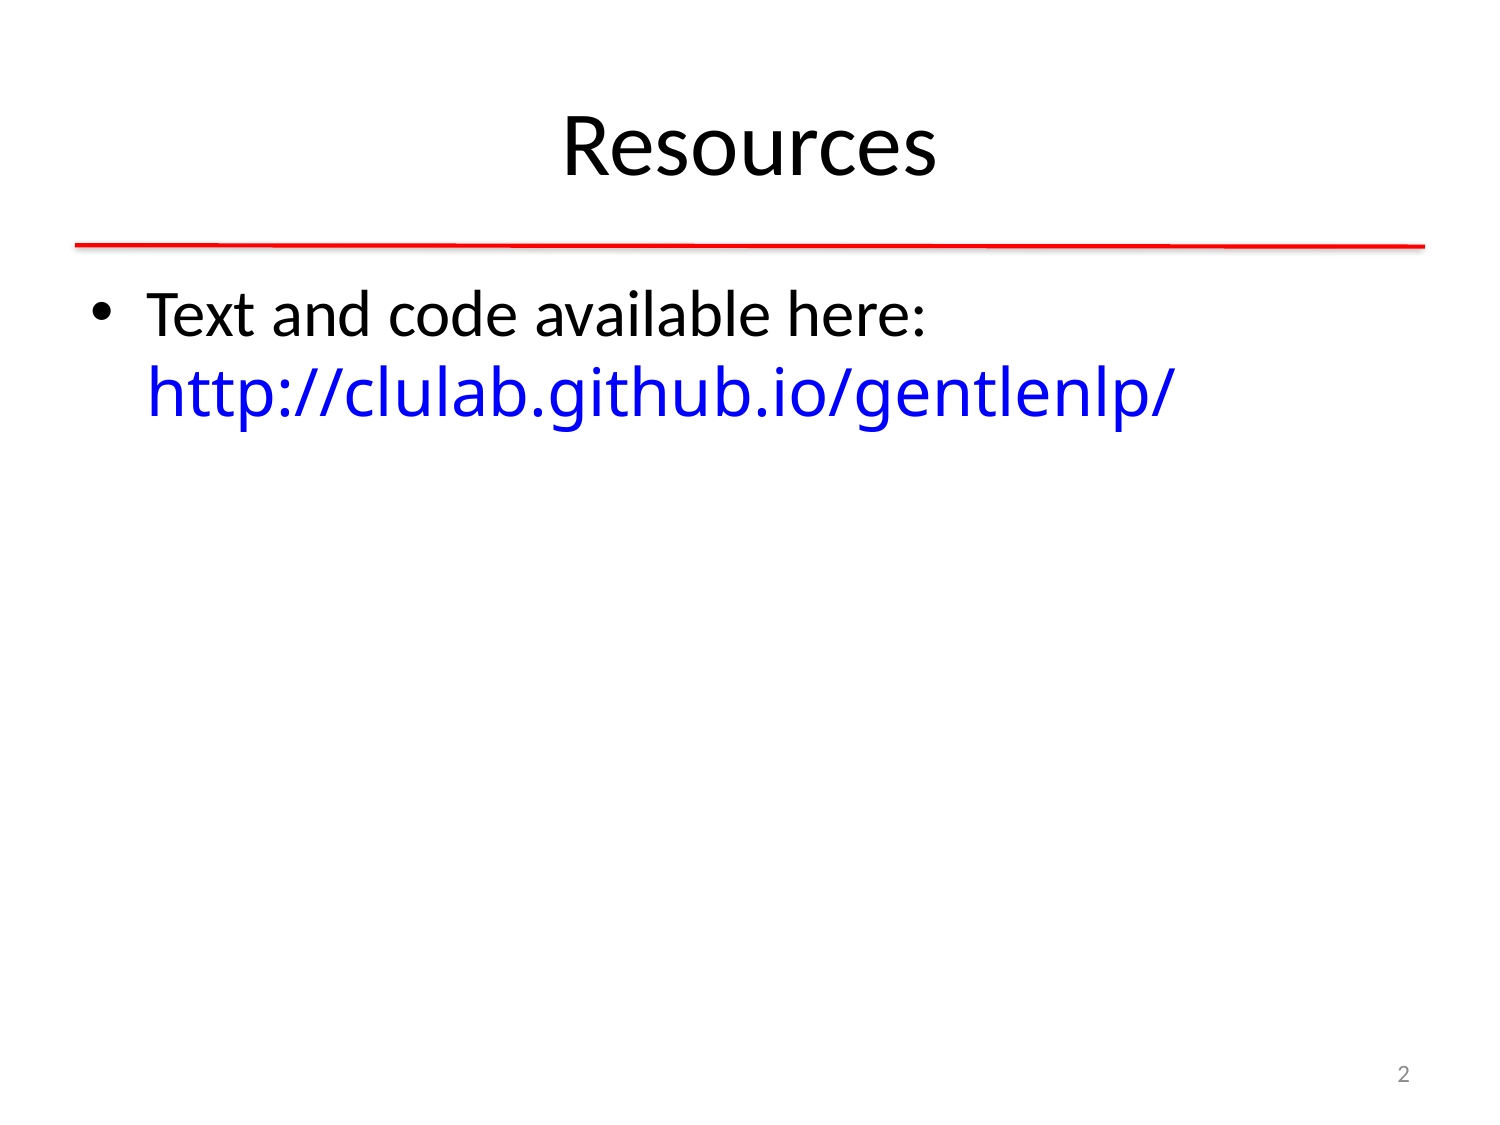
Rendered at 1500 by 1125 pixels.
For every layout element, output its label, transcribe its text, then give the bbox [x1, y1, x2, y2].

slide_number 2 [1074, 1042, 1425, 1103]
title Resources [75, 45, 1425, 233]
list Text and code available here: http://clulab.github.io/gentlenlp/ [75, 262, 1425, 1005]
